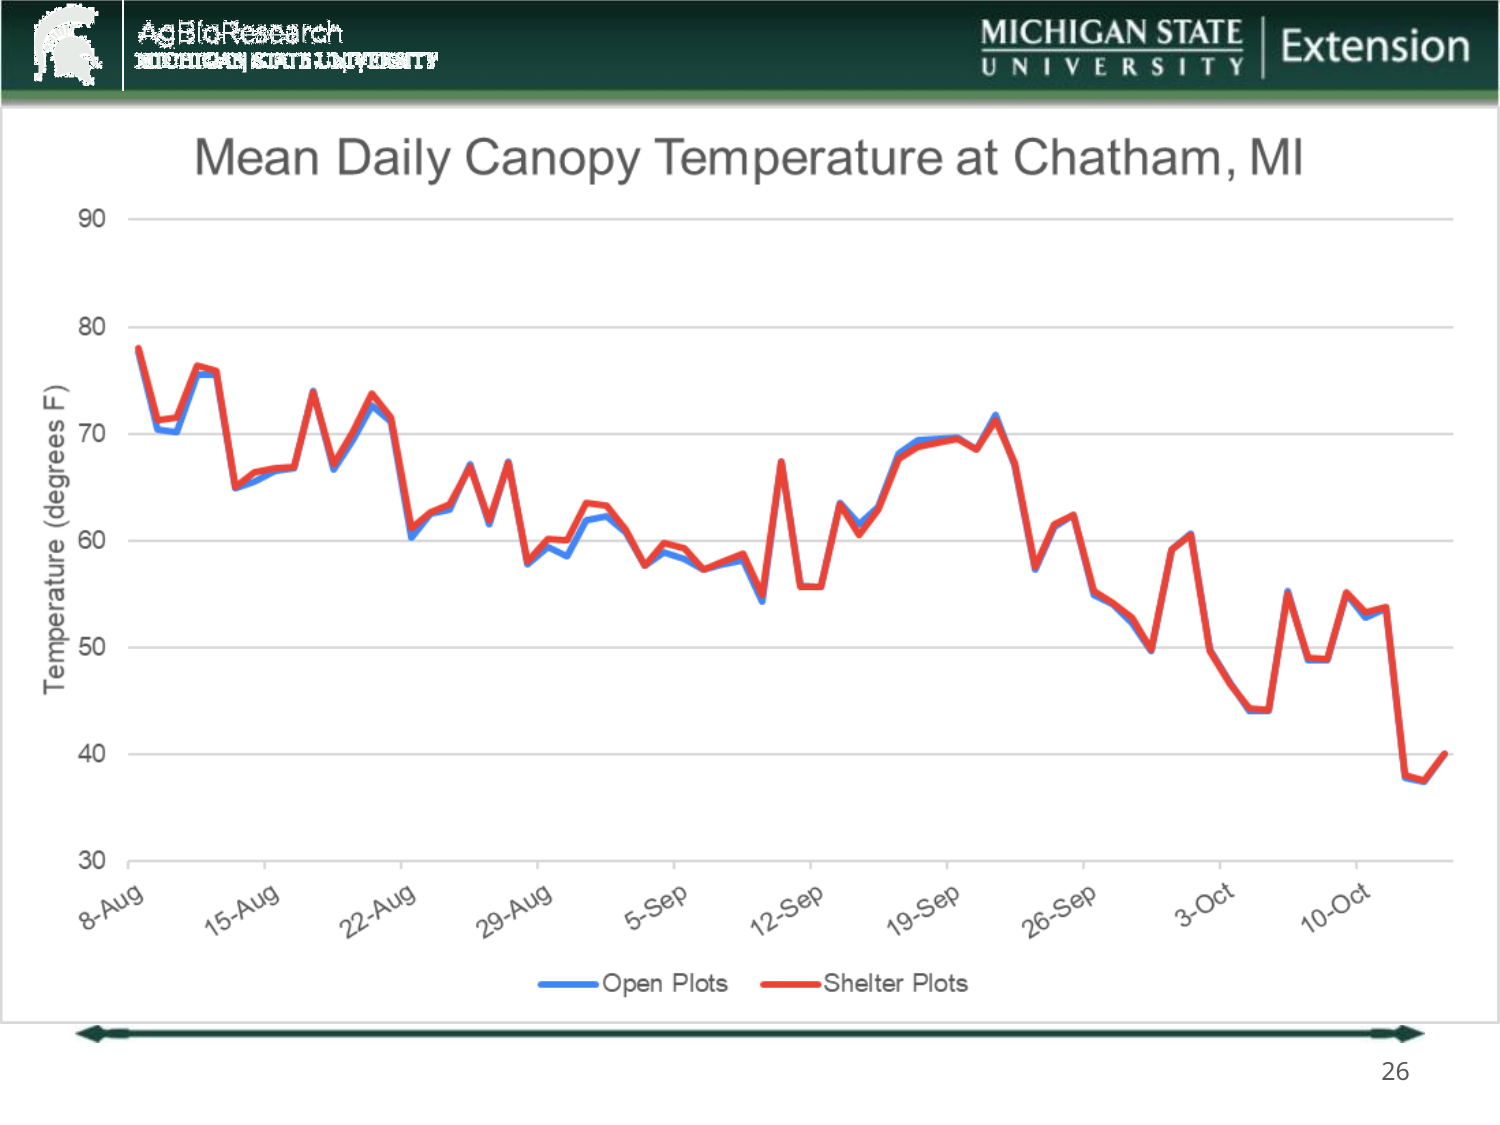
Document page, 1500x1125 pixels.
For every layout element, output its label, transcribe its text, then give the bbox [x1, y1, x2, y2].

picture [75, 1025, 1425, 1043]
picture [0, 0, 1500, 1024]
slide_number 26 [1074, 1042, 1425, 1103]
